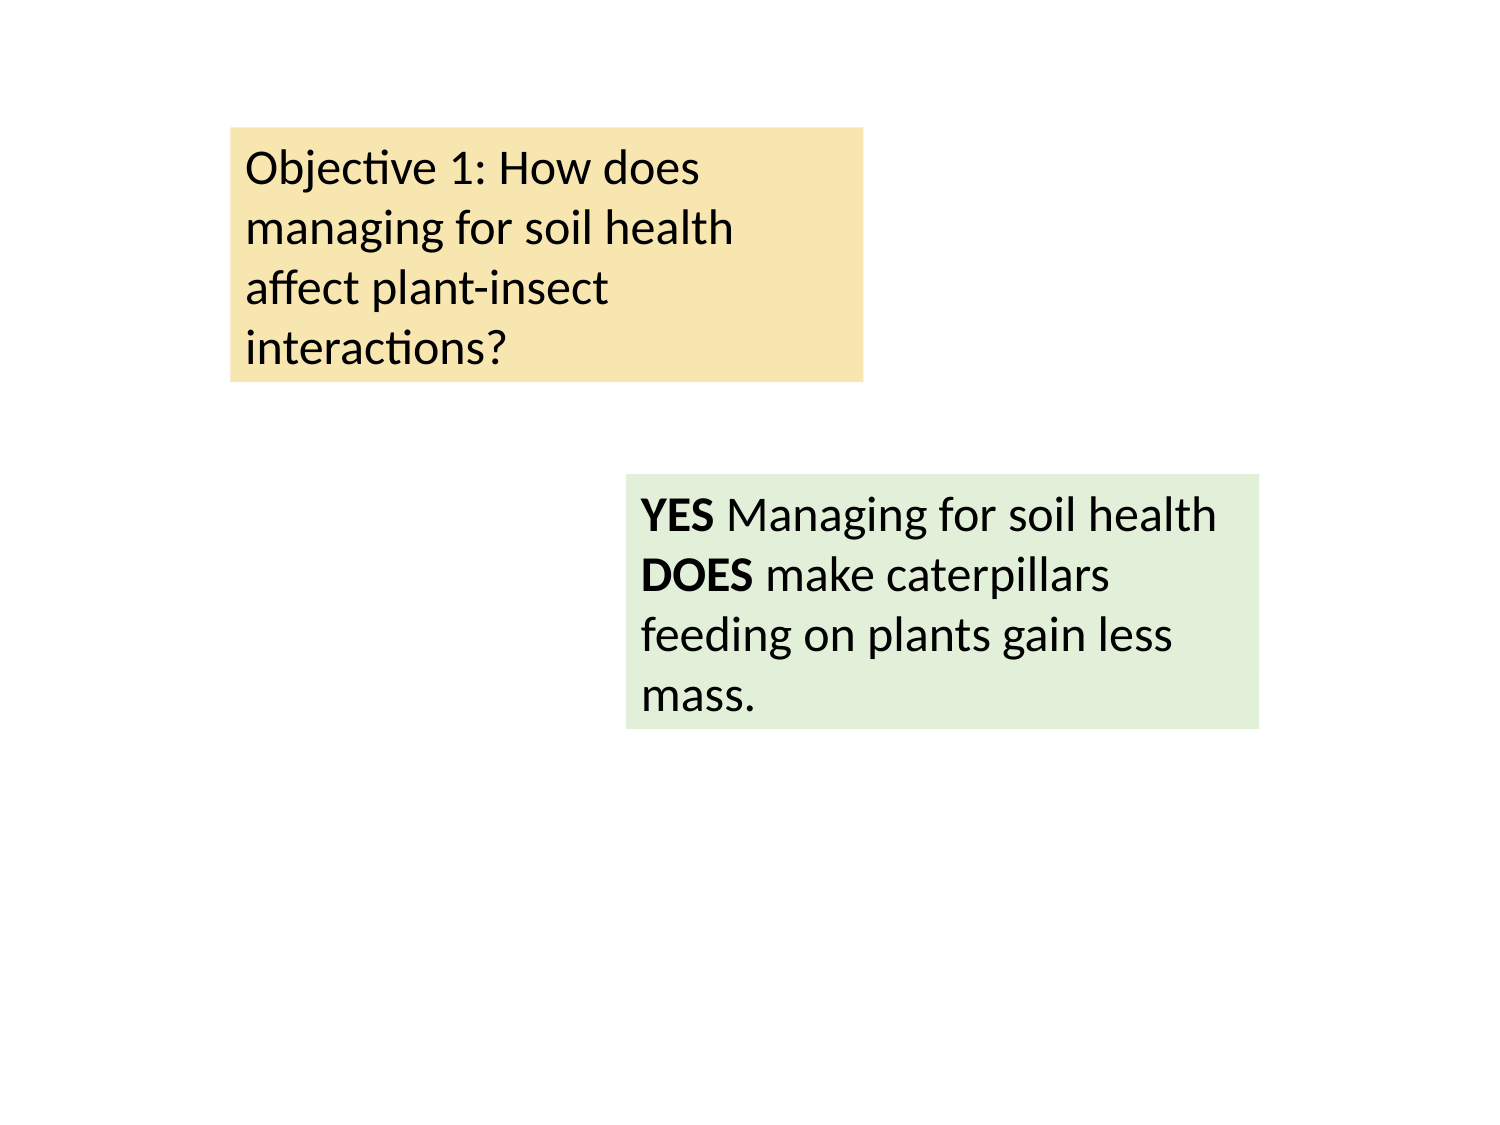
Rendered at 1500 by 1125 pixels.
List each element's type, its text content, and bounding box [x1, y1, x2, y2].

text_box YES Managing for soil health DOES make caterpillars feeding on plants gain less mass. [626, 474, 1260, 729]
text_box Objective 1: How does managing for soil health affect plant-insect interactions? [230, 127, 864, 383]
text_box [123, 81, 1417, 300]
